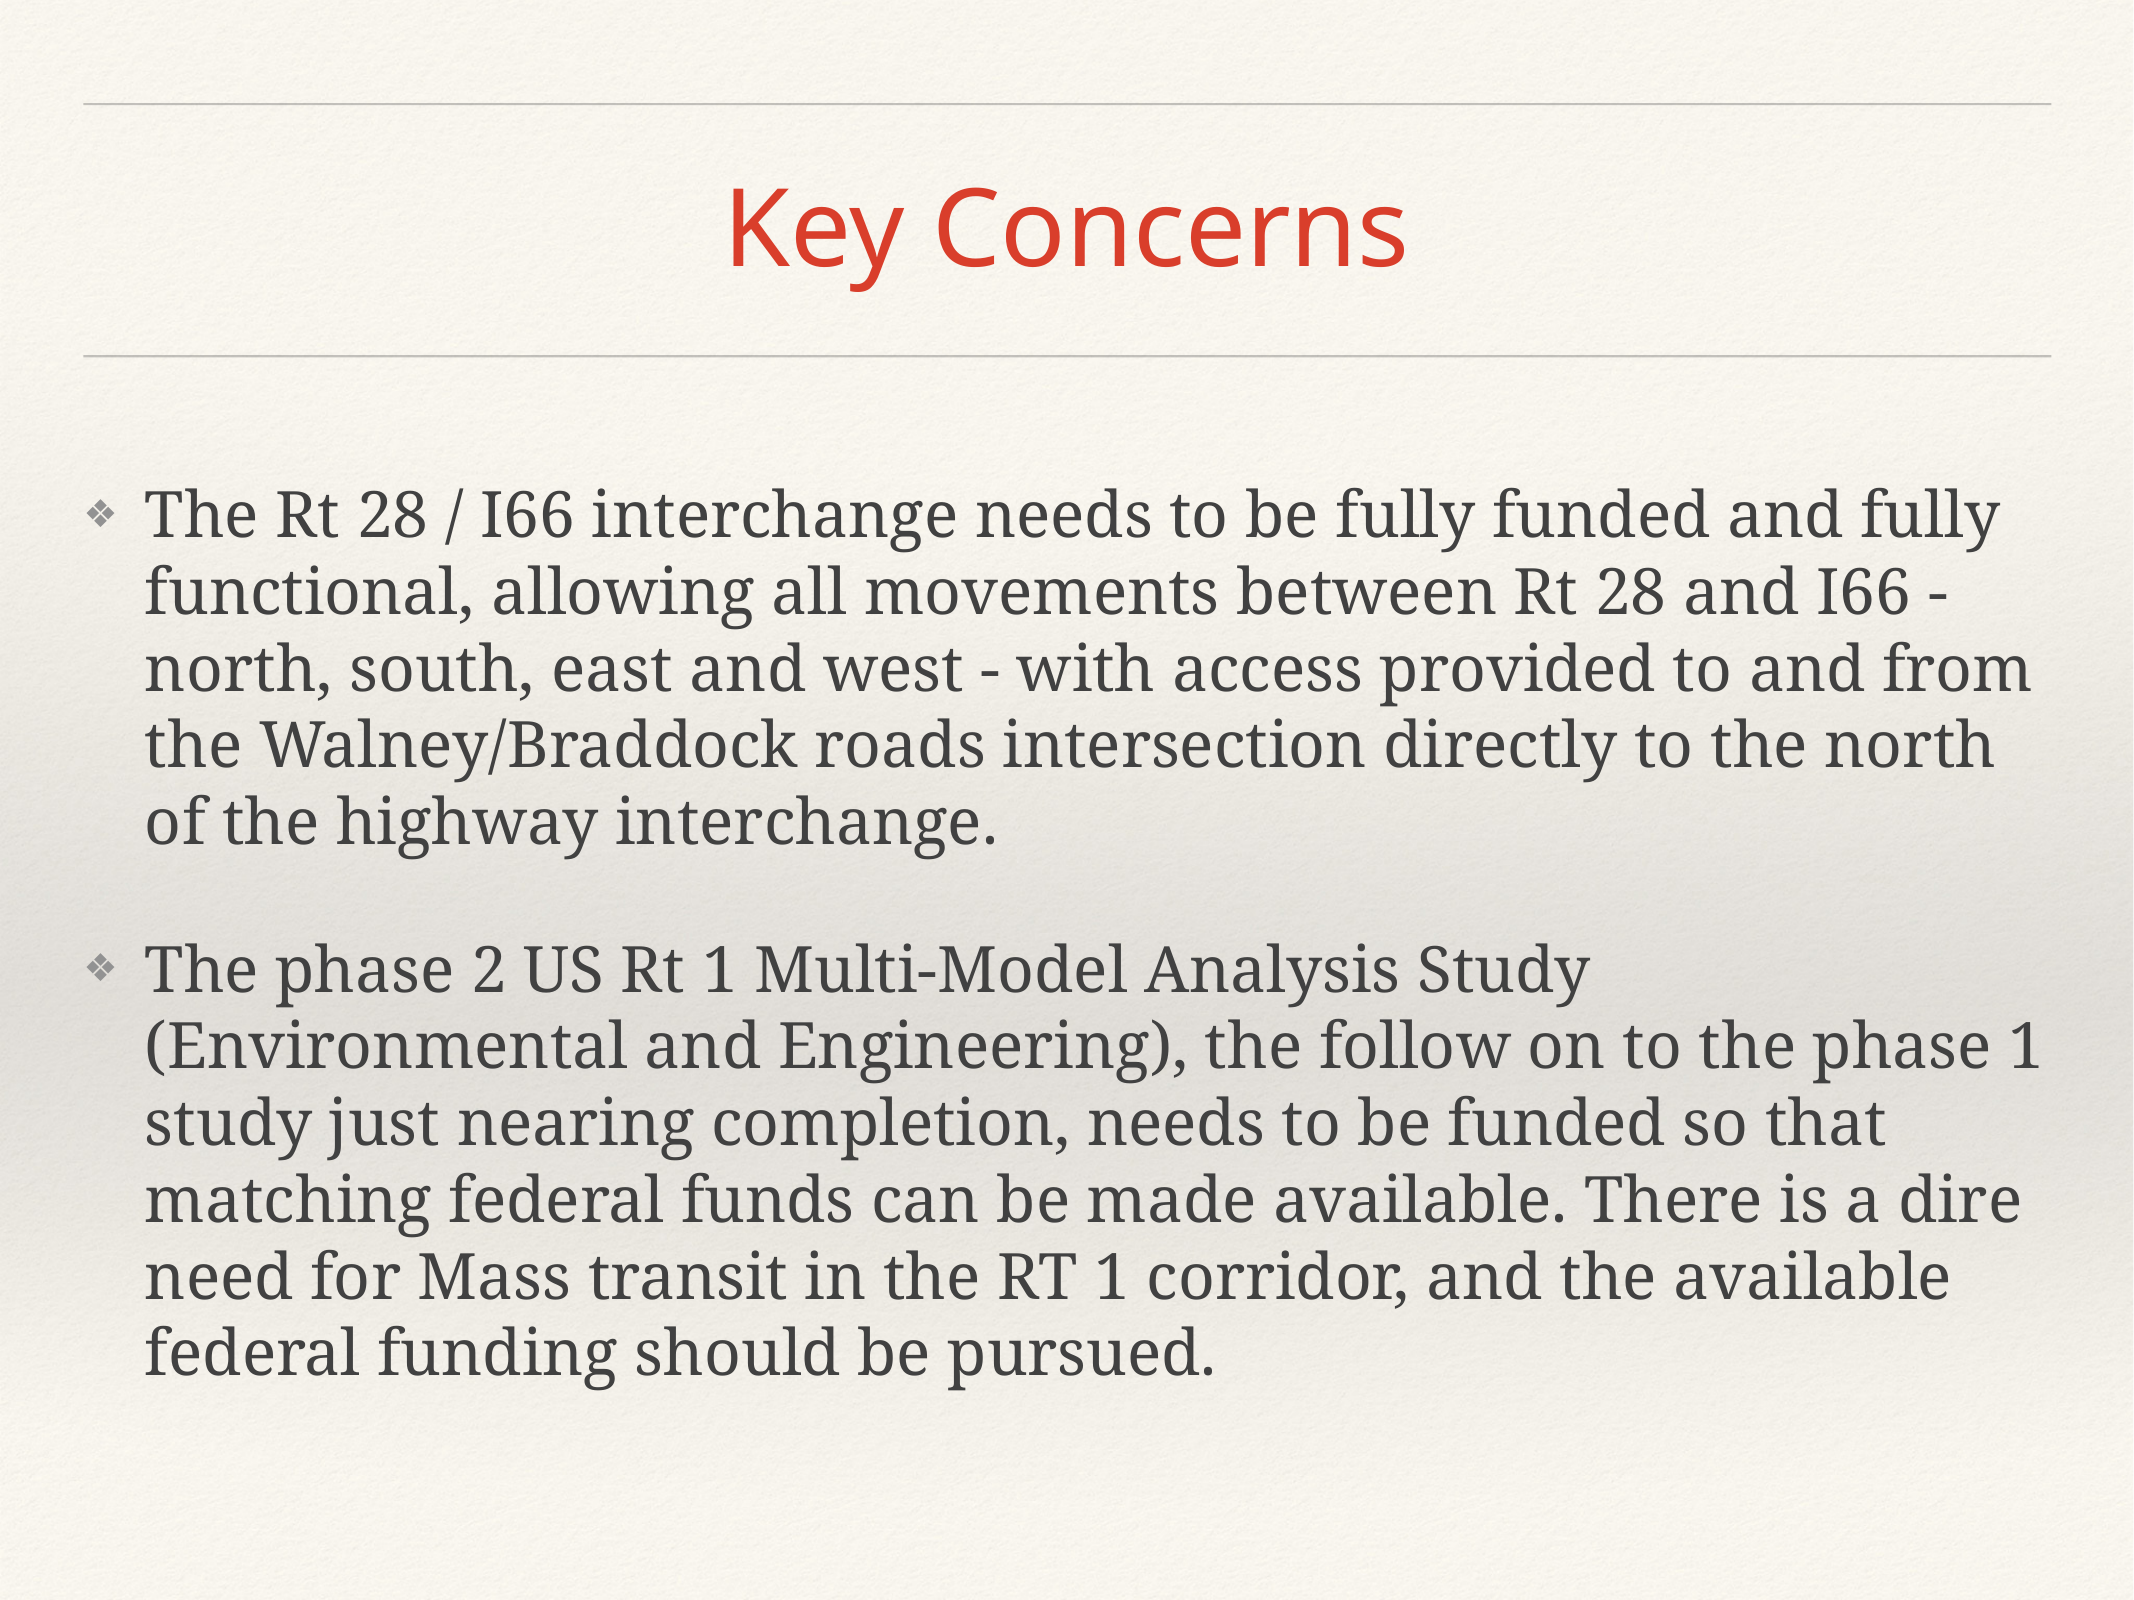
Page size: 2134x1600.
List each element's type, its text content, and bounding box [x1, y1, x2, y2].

list The Rt 28 / I66 interchange needs to be fully funded and fully functional, allowing all movements between Rt 28 and I66 - north, south, east and west - with access provided to and from the Walney/Braddock roads intersection directly to the north of the highway interchange. The phase 2 US Rt 1 Multi-Model Analysis Study (Environmental and Engineering), the follow on to the phase 1 study just nearing completion, needs to be funded so that matching federal funds can be made available. There is a dire need for Mass transit in the RT 1 corridor, and the available federal funding should be pursued. [82, 430, 2051, 1432]
picture [0, 0, 2134, 1600]
title Key Concerns [82, 130, 2051, 332]
